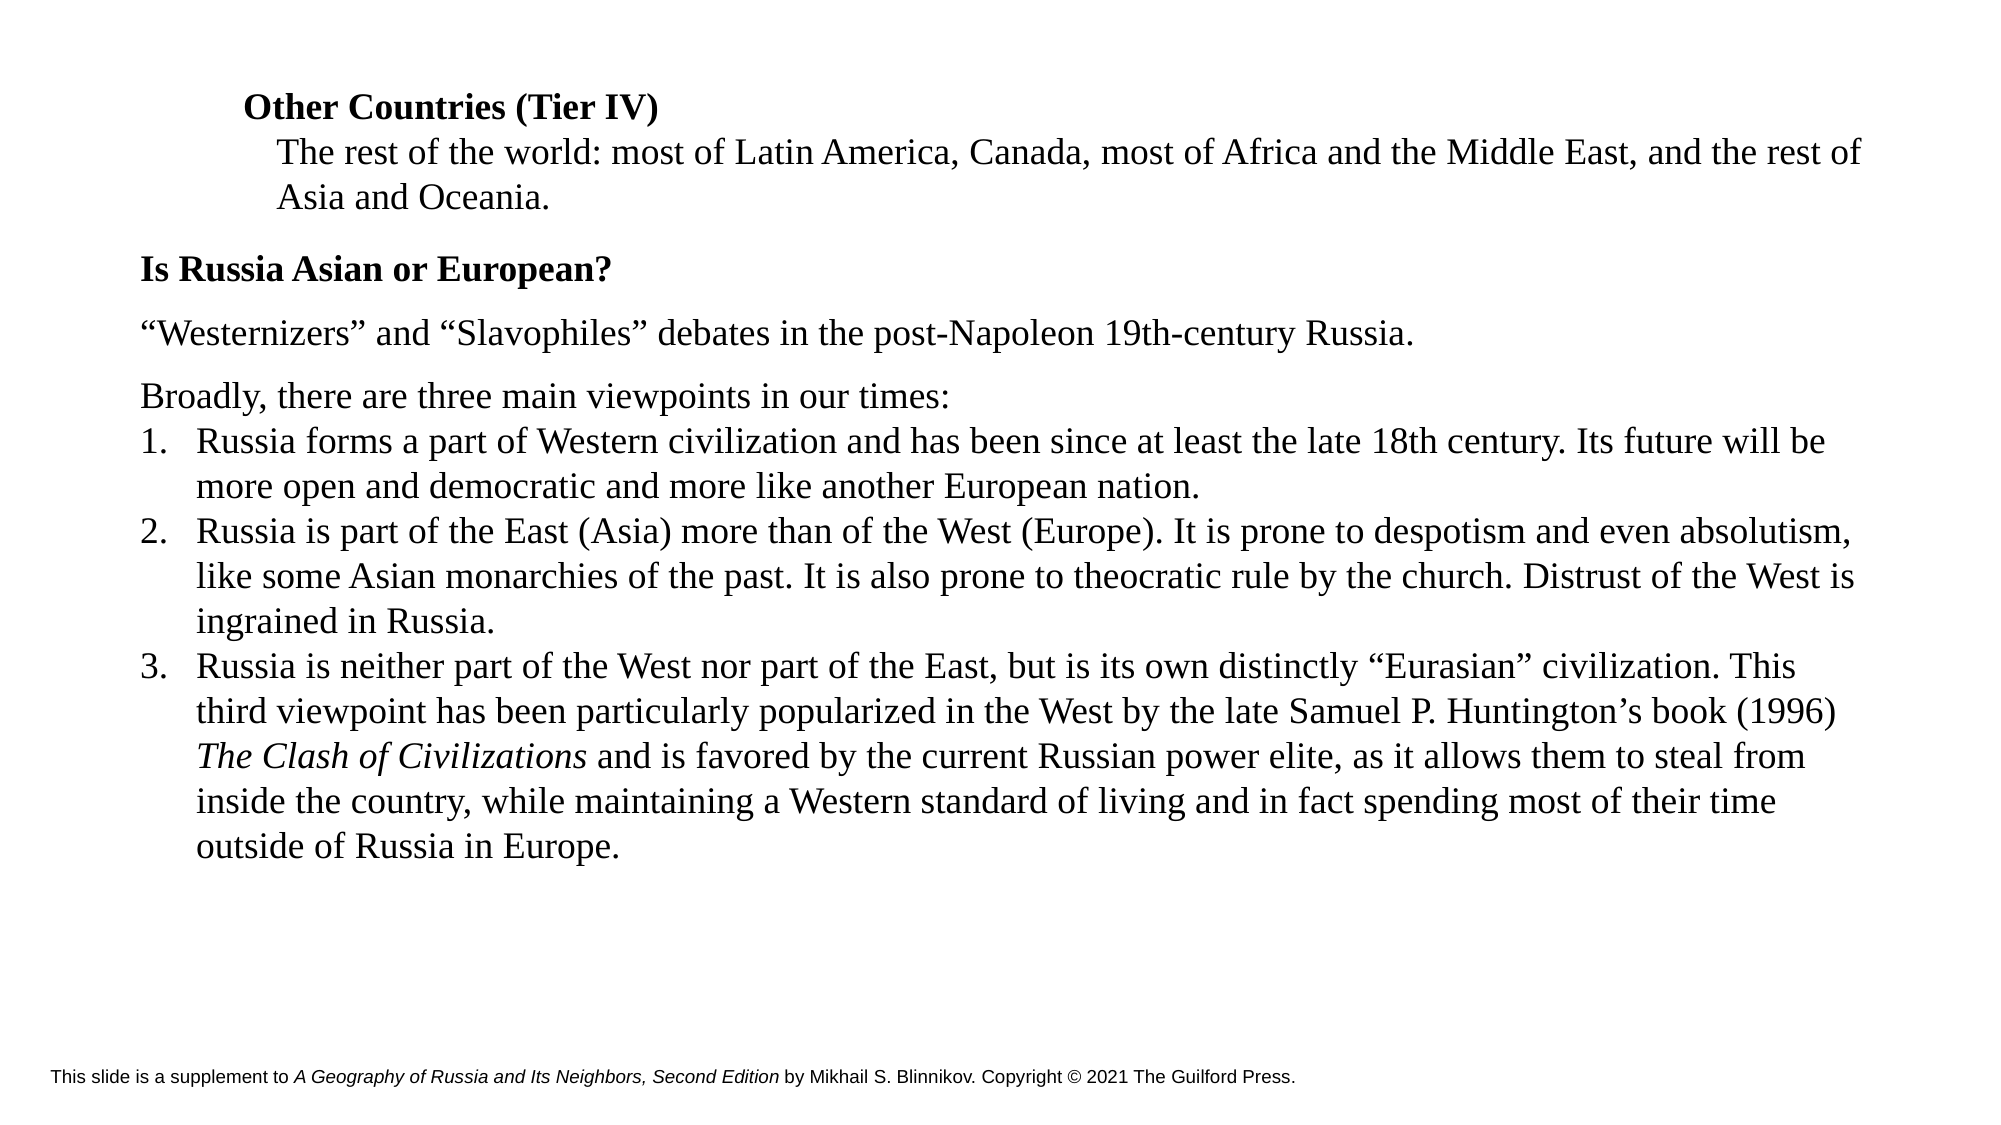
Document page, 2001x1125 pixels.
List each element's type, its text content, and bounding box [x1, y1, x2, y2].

text_box Other Countries (Tier IV) The rest of the world: most of Latin America, Canada, most of Africa and the Middle East, and the rest of Asia and Oceania. Is Russia Asian or European? “Westernizers” and “Slavophiles” debates in the post-Napoleon 19th-century Russia. Broadly, there are three main viewpoints in our times: Russia forms a part of Western civilization and has been since at least the late 18th century. Its future will be more open and democratic and more like another European nation. Russia is part of the East (Asia) more than of the West (Europe). It is prone to despotism and even absolutism, like some Asian monarchies of the past. It is also prone to theocratic rule by the church. Distrust of the West is ingrained in Russia. Russia is neither part of the West nor part of the East, but is its own distinctly “Eurasian” civilization. This third viewpoint has been particularly popularized in the West by the late Samuel P. Huntington’s book (1996) The Clash of Civilizations and is favored by the current Russian power elite, as it allows them to steal from inside the country, while maintaining a Western standard of living and in fact spending most of their time outside of Russia in Europe. [125, 74, 1889, 874]
title This slide is a supplement to A Geography of Russia and Its Neighbors, Second Edition by Mikhail S. Blinnikov. Copyright © 2021 The Guilford Press. [35, 1035, 1602, 1095]
